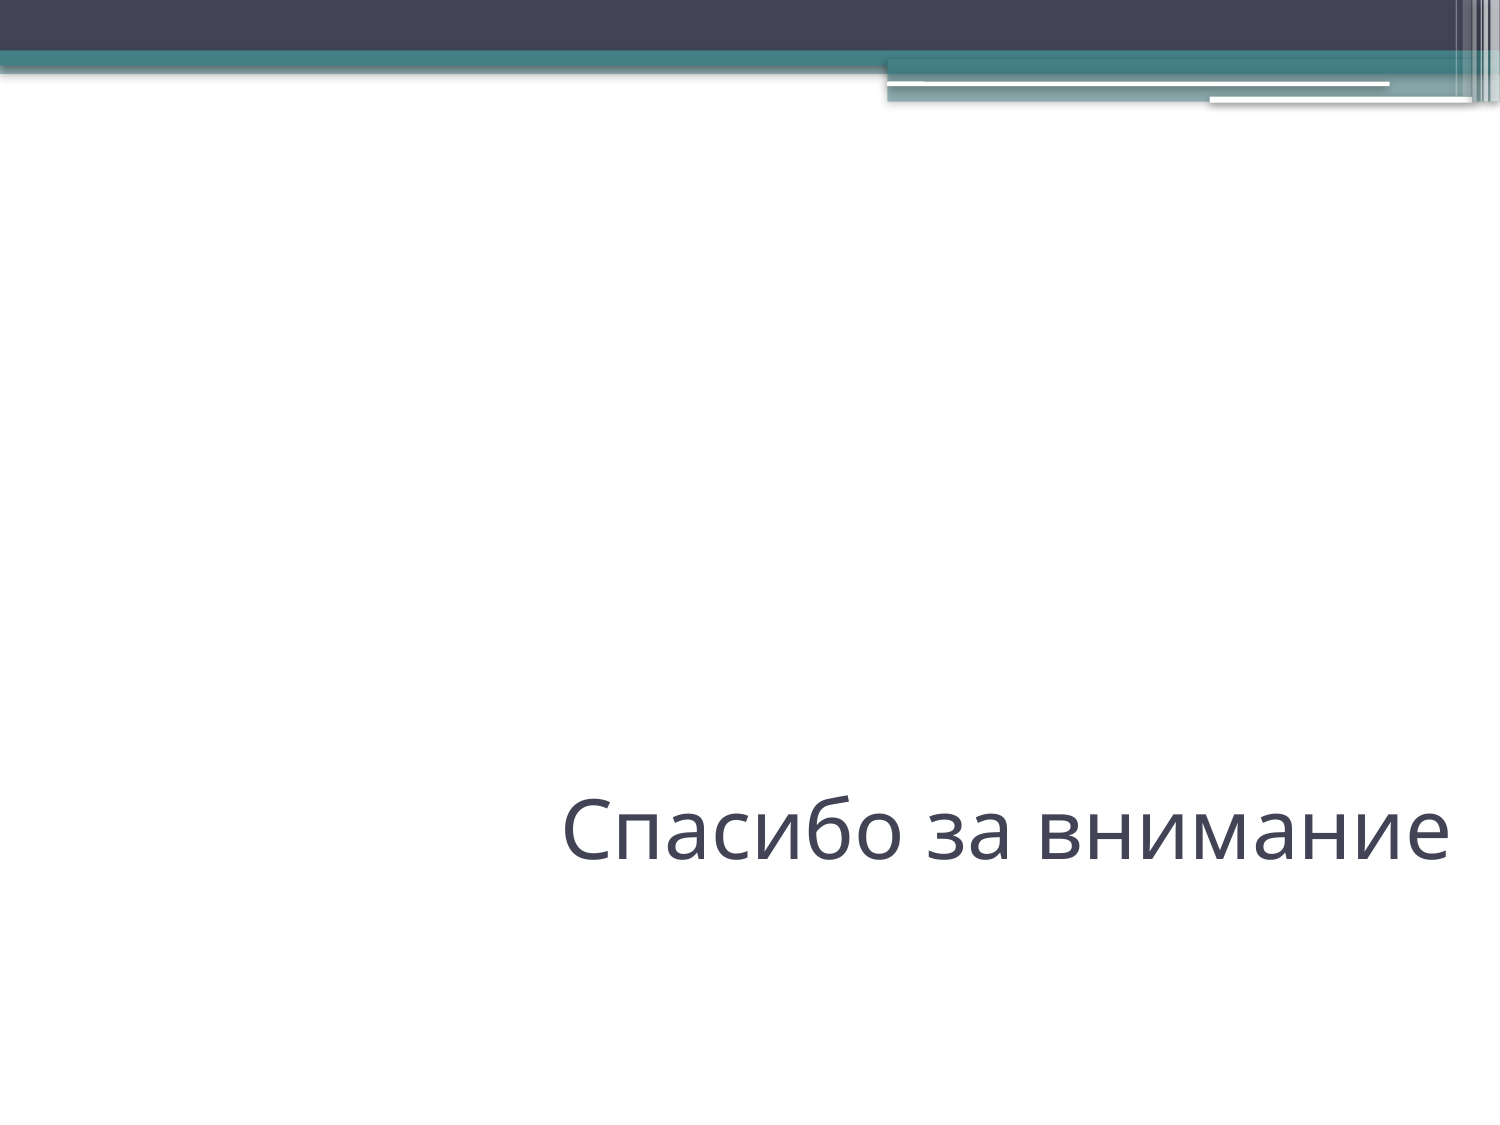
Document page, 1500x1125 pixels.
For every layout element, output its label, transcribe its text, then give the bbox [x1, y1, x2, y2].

title Спасибо за внимание [117, 726, 1468, 926]
